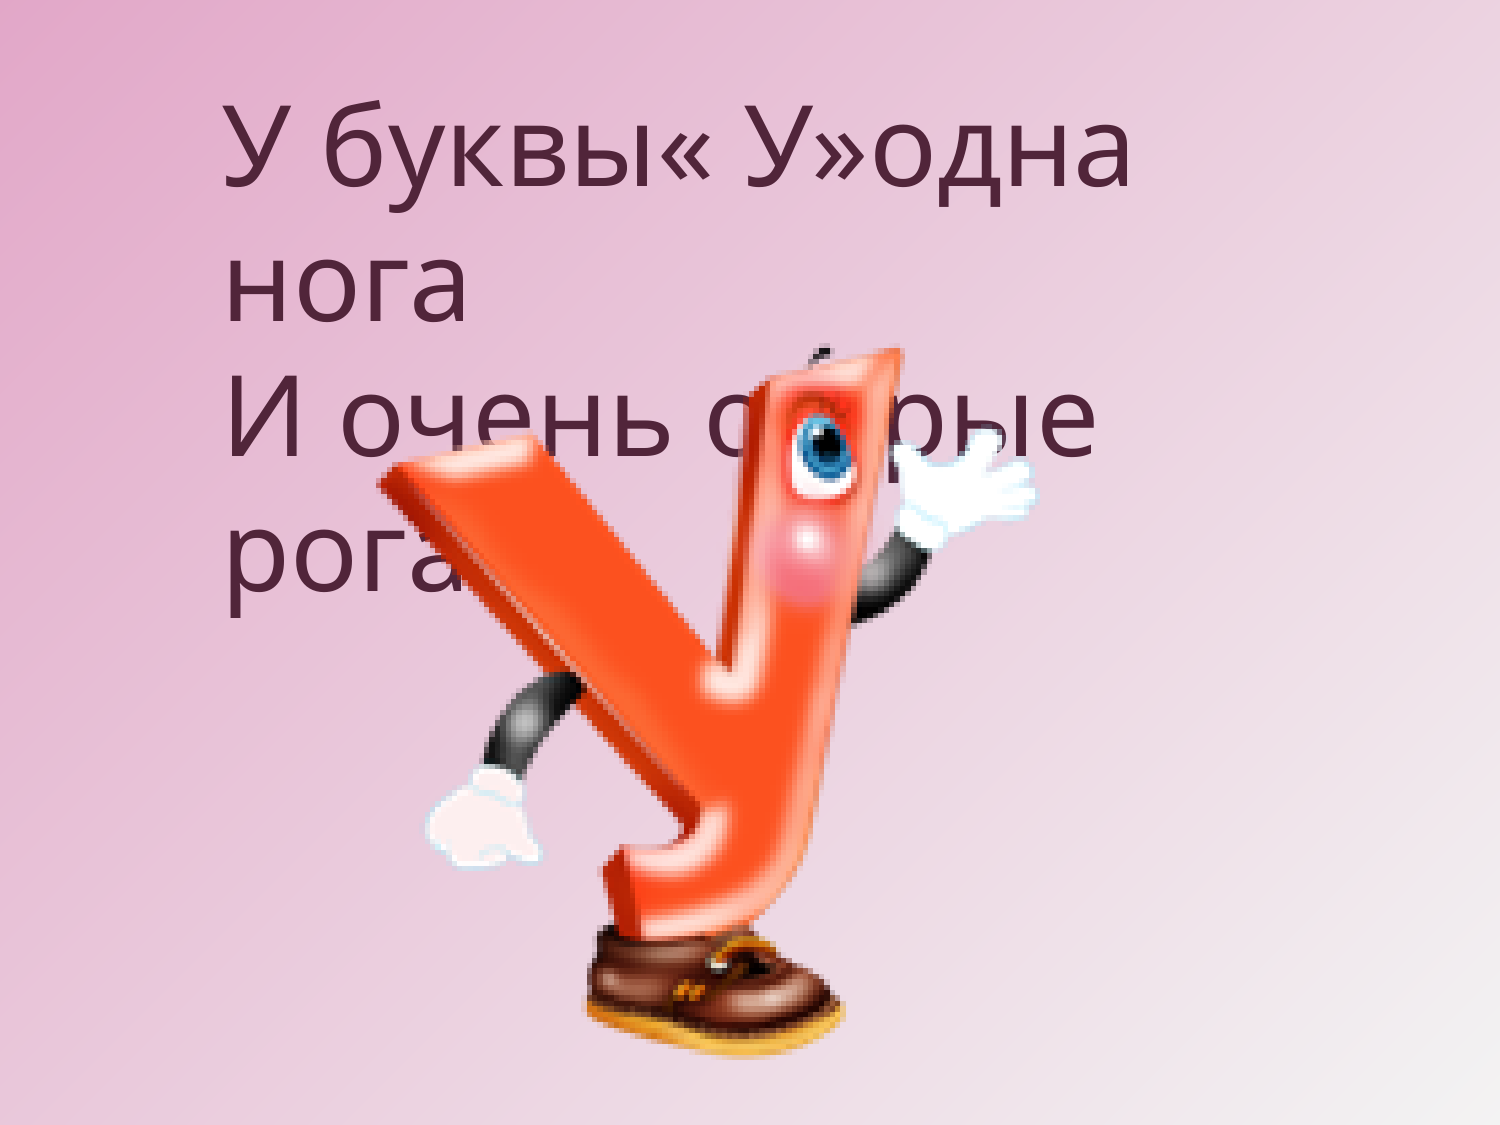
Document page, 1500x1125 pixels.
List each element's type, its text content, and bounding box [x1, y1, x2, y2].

picture [371, 337, 1046, 1066]
text_box У буквы« У»одна нога И очень острые рога. [206, 66, 1305, 622]
